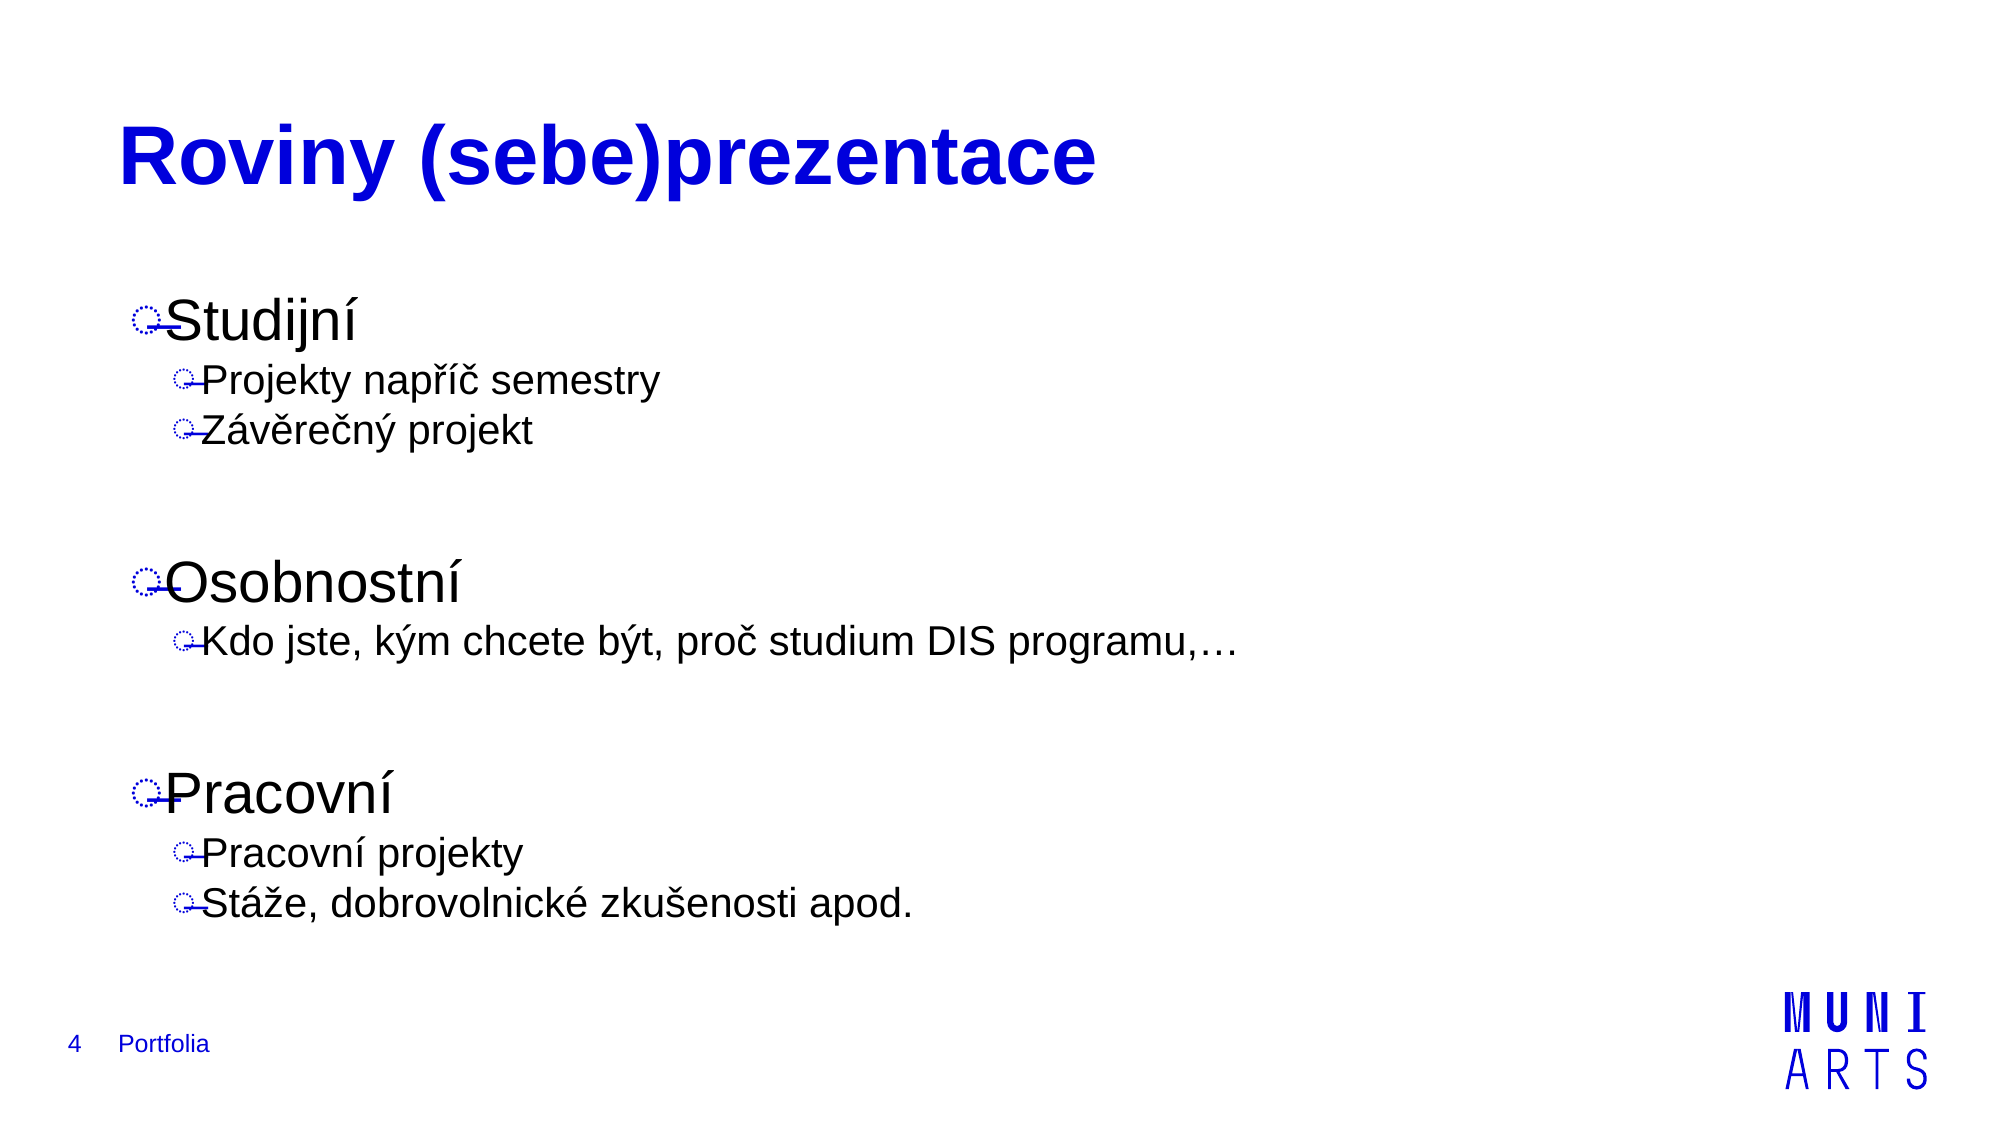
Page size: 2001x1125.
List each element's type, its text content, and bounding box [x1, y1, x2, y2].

list Studijní Projekty napříč semestry Závěrečný projekt Osobnostní Kdo jste, kým chcete být, proč studium DIS programu,… Pracovní Pracovní projekty Stáže, dobrovolnické zkušenosti apod. [118, 277, 1883, 957]
slide_number 4 [67, 1021, 110, 1063]
title Roviny (sebe)prezentace [118, 118, 1883, 193]
footer Portfolia [118, 1021, 1418, 1063]
